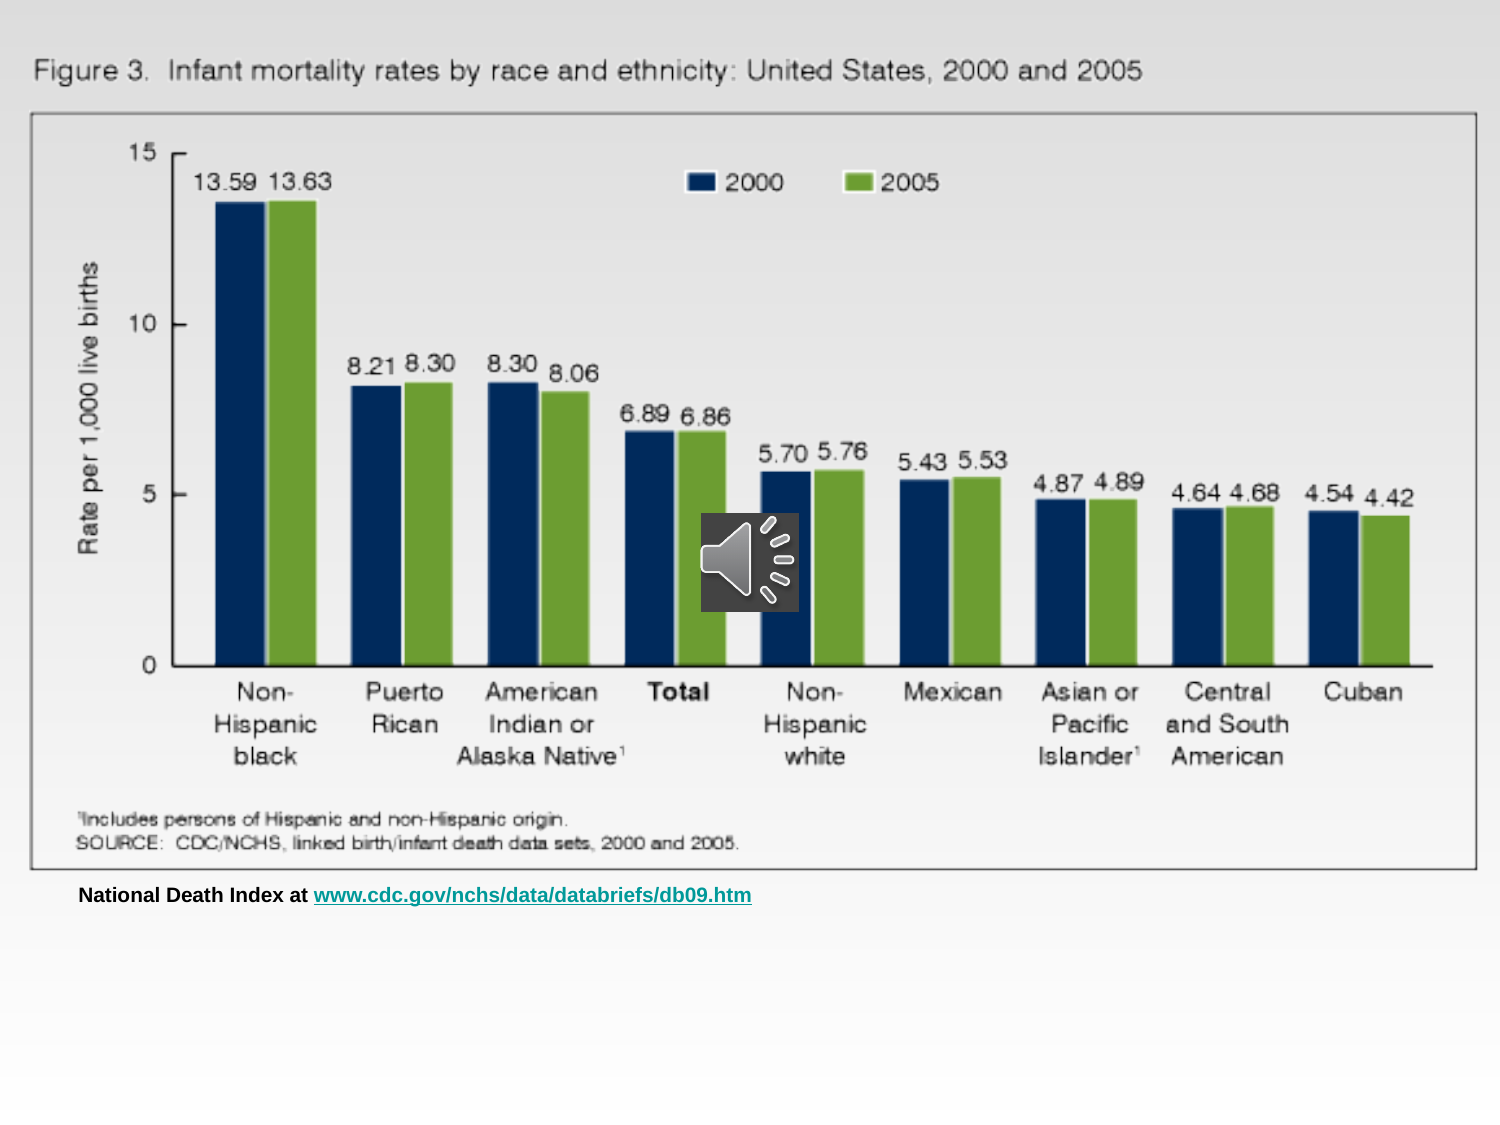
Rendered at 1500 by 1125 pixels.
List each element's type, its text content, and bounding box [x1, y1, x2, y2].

text_box National Death Index at www.cdc.gov/nchs/data/databriefs/db09.htm [63, 883, 767, 939]
picture [29, 54, 1481, 874]
